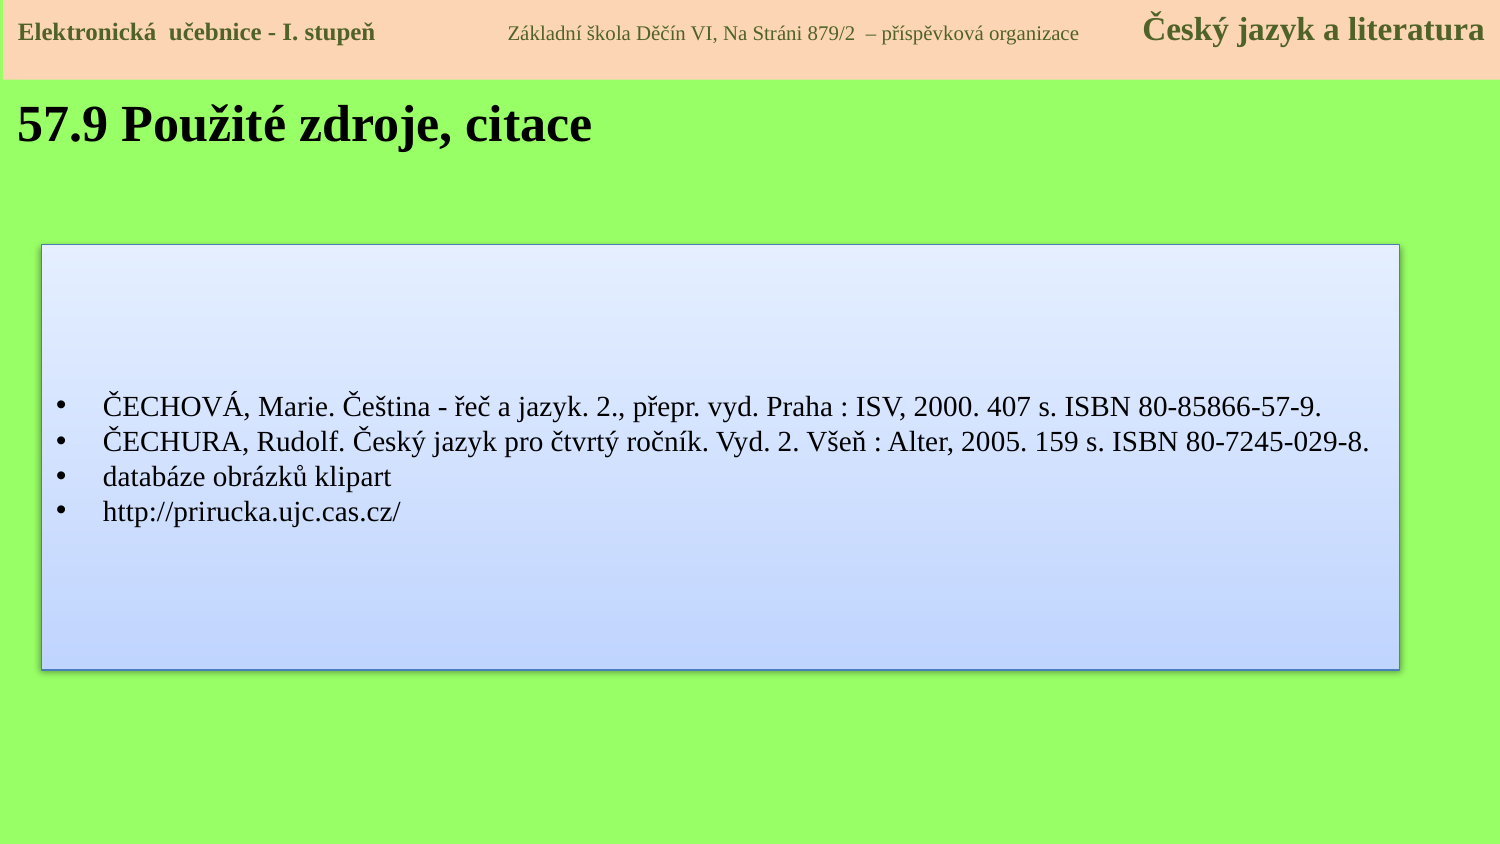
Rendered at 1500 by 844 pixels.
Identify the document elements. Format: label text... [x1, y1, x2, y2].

text_box ČECHOVÁ, Marie. Čeština - řeč a jazyk. 2., přepr. vyd. Praha : ISV, 2000. 407 s. ISBN 80-85866-57-9. ČECHURA, Rudolf. Český jazyk pro čtvrtý ročník. Vyd. 2. Všeň : Alter, 2005. 159 s. ISBN 80-7245-029-8. databáze obrázků klipart http://prirucka.ujc.cas.cz/ [41, 244, 1400, 671]
text_box 57.9 Použité zdroje, citace [3, 81, 632, 180]
text_box Elektronická učebnice - I. stupeň Základní škola Děčín VI, Na Stráni 879/2 – příspěvková organizace Český jazyk a literatura [3, 0, 1500, 80]
